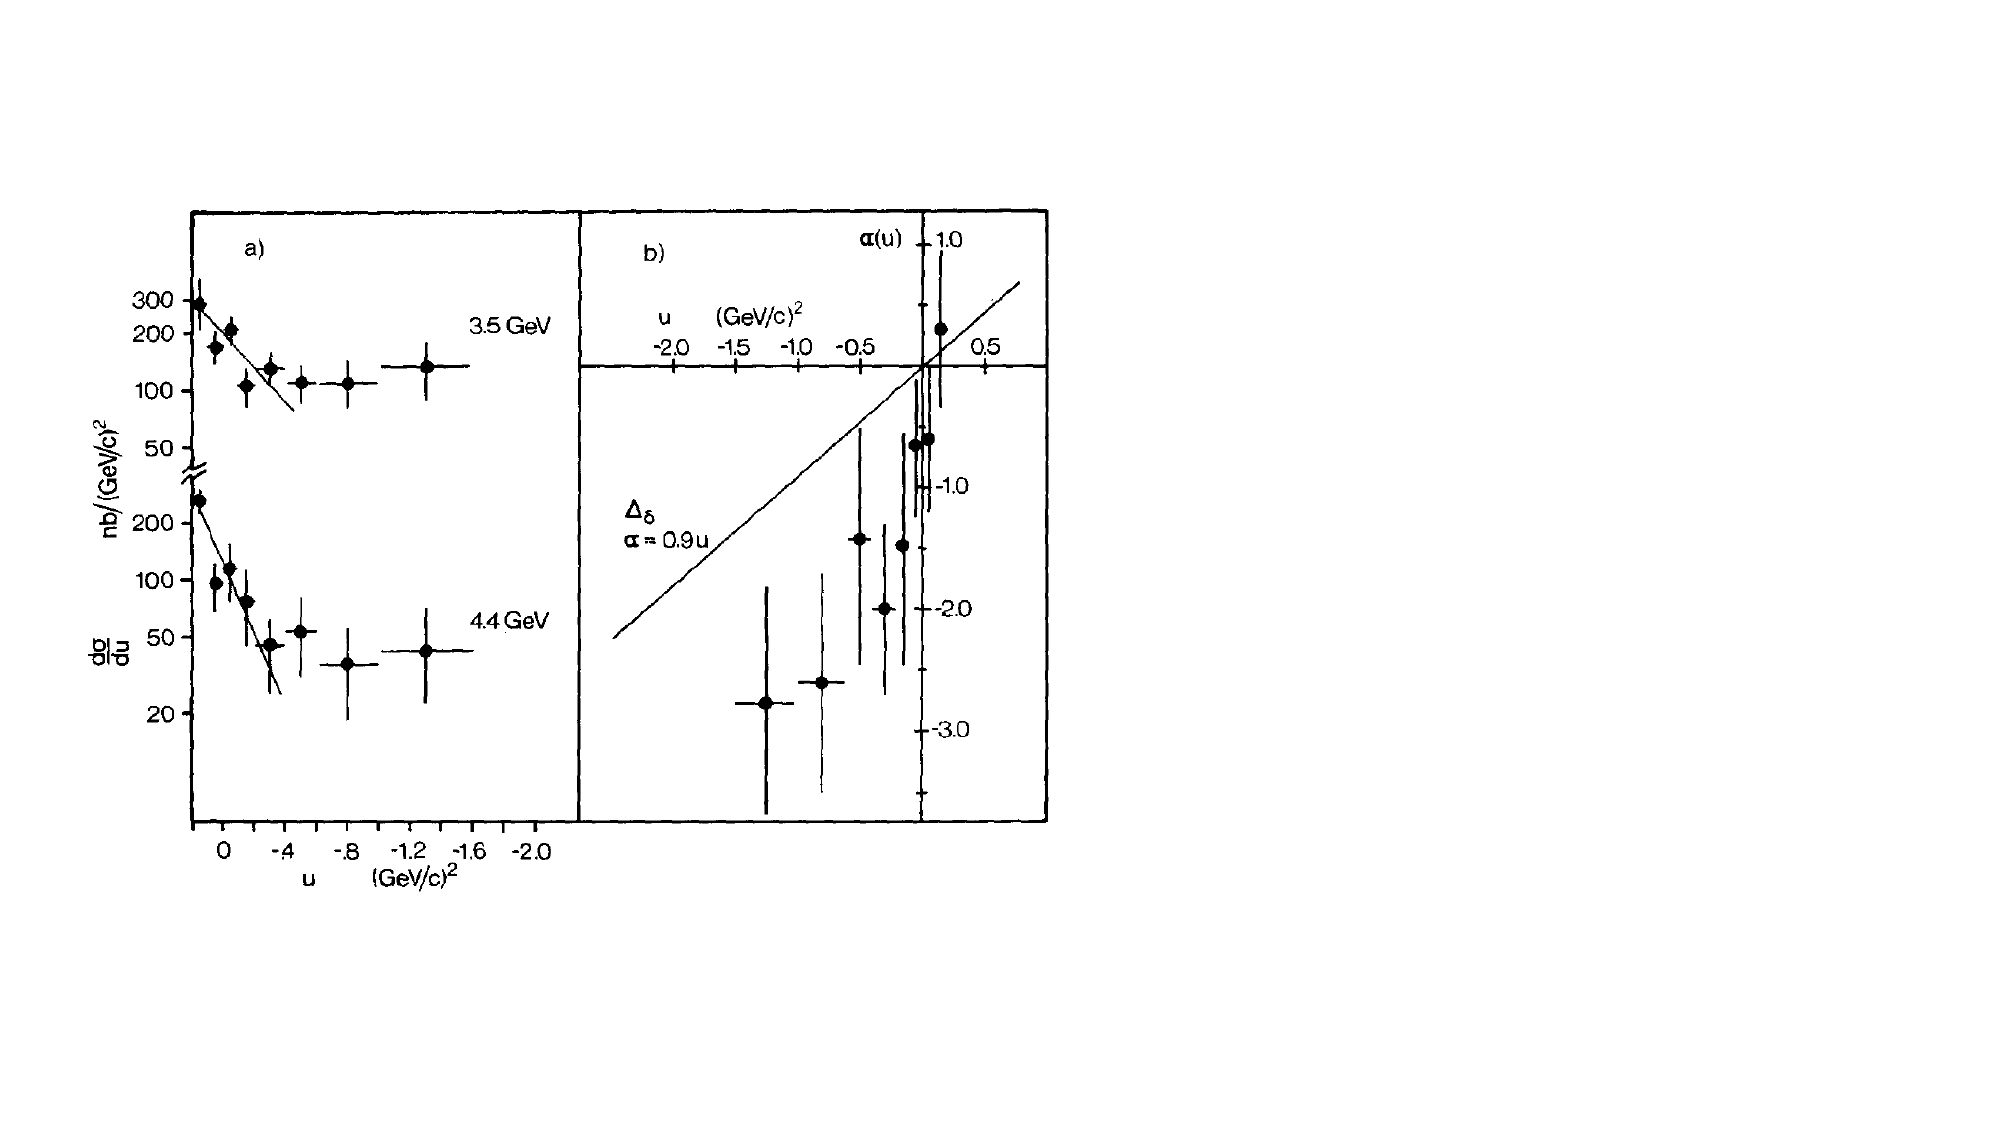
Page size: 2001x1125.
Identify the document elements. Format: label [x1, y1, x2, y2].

picture [52, 191, 1115, 904]
